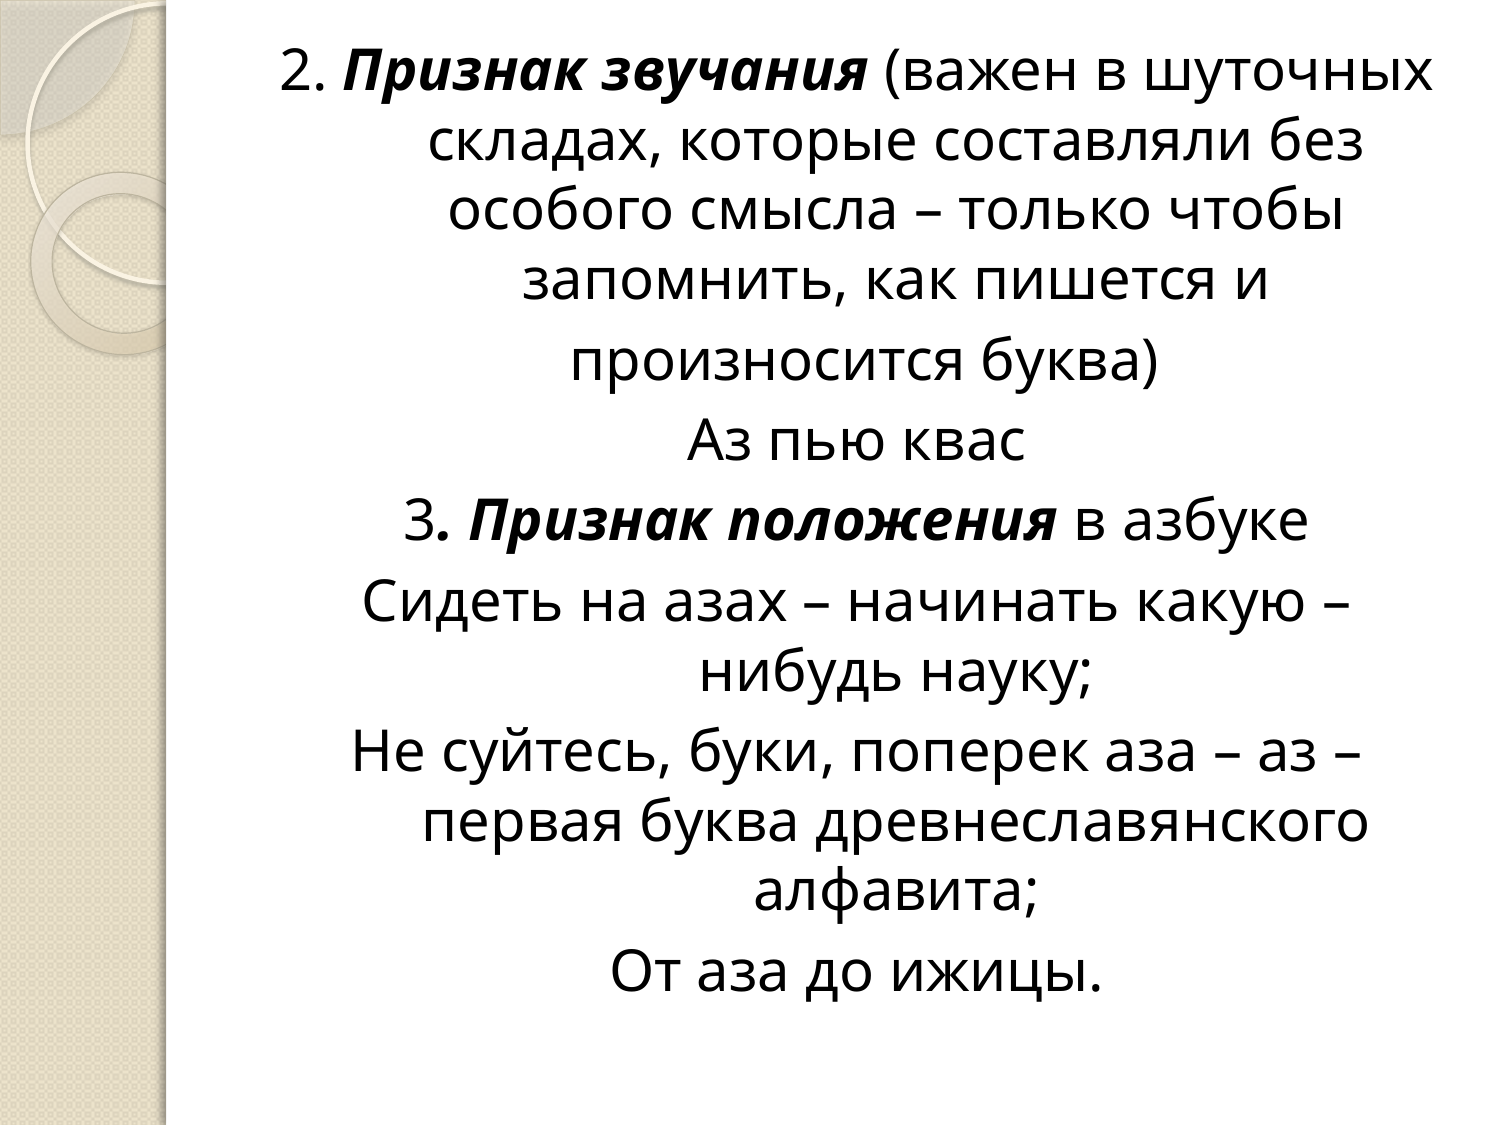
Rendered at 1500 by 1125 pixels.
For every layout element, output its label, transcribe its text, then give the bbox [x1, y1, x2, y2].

list 2. Признак звучания (важен в шуточных складах, которые составляли без особого смысла – только чтобы запомнить, как пишется и произносится буква) Аз пью квас 3. Признак положения в азбуке Сидеть на азах – начинать какую – нибудь науку; Не суйтесь, буки, поперек аза – аз – первая буква древнеславянского алфавита; От аза до ижицы. [235, 24, 1466, 1026]
